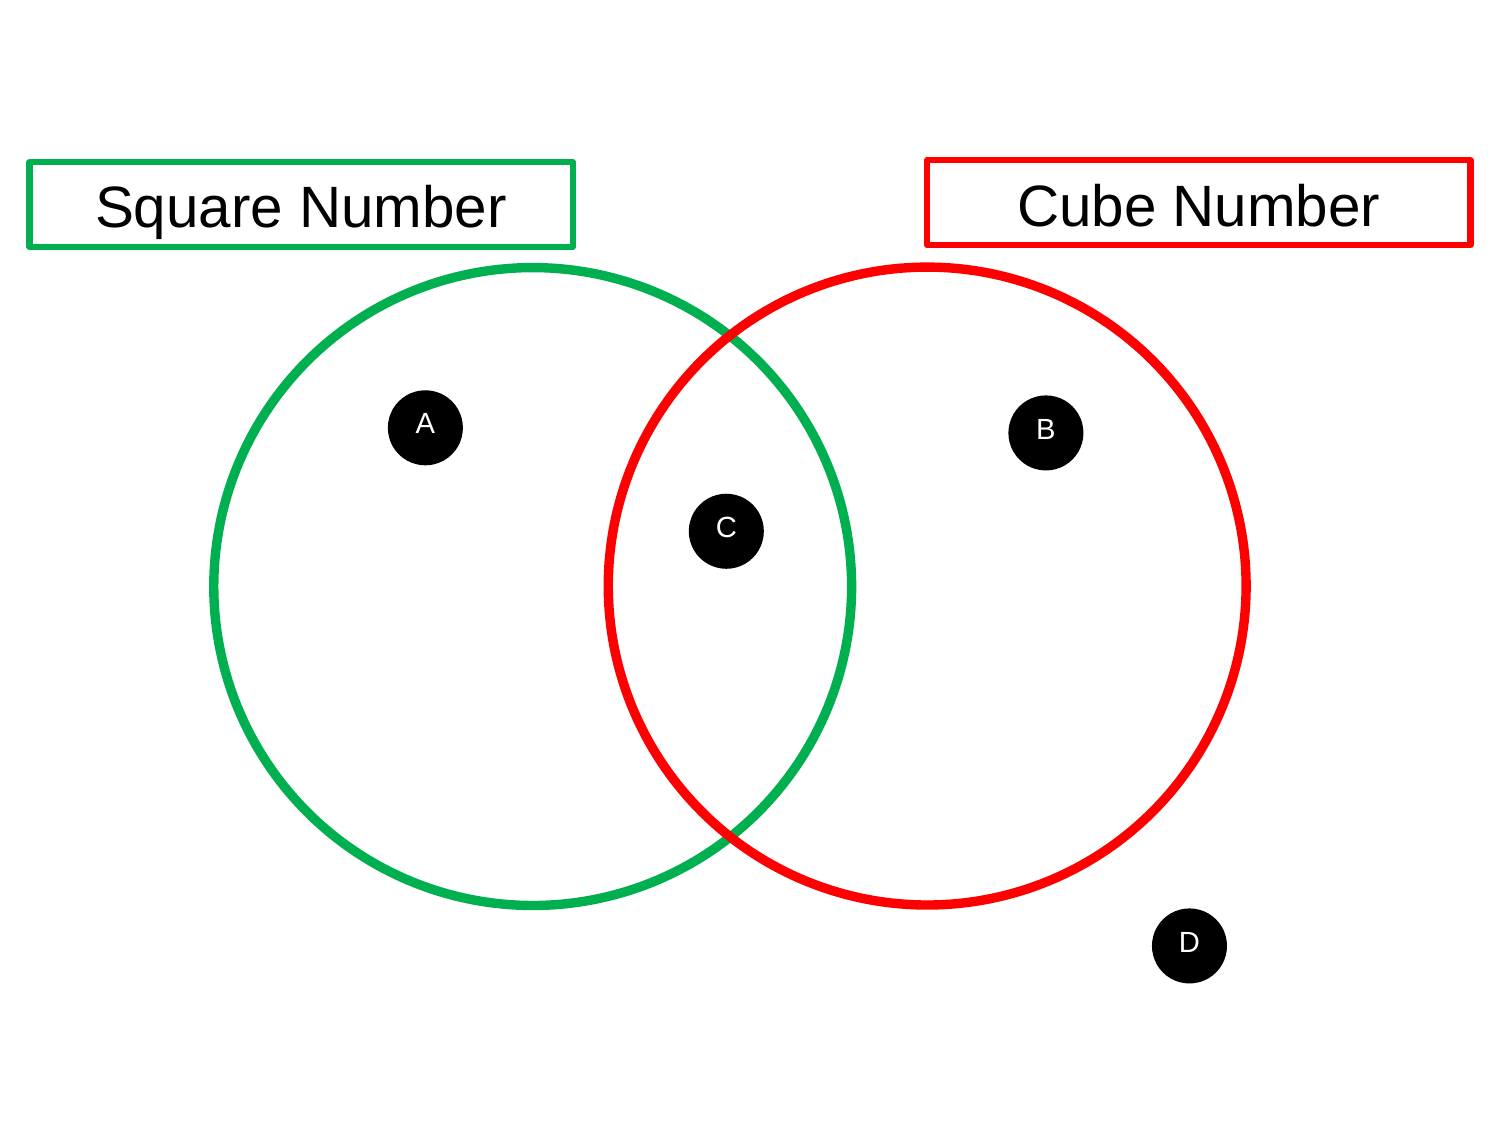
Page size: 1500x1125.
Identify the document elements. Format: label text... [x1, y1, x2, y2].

text_box [387, 402, 463, 466]
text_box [690, 495, 762, 567]
text_box [606, 265, 1249, 908]
text_box [404, 390, 447, 397]
text_box Cube Number [927, 160, 1471, 245]
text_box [1153, 910, 1226, 982]
text_box [1008, 407, 1084, 471]
text_box [1024, 395, 1068, 402]
text_box [211, 265, 730, 908]
text_box B [1018, 402, 1074, 453]
text_box Square Number [29, 162, 573, 247]
text_box A [398, 397, 453, 448]
